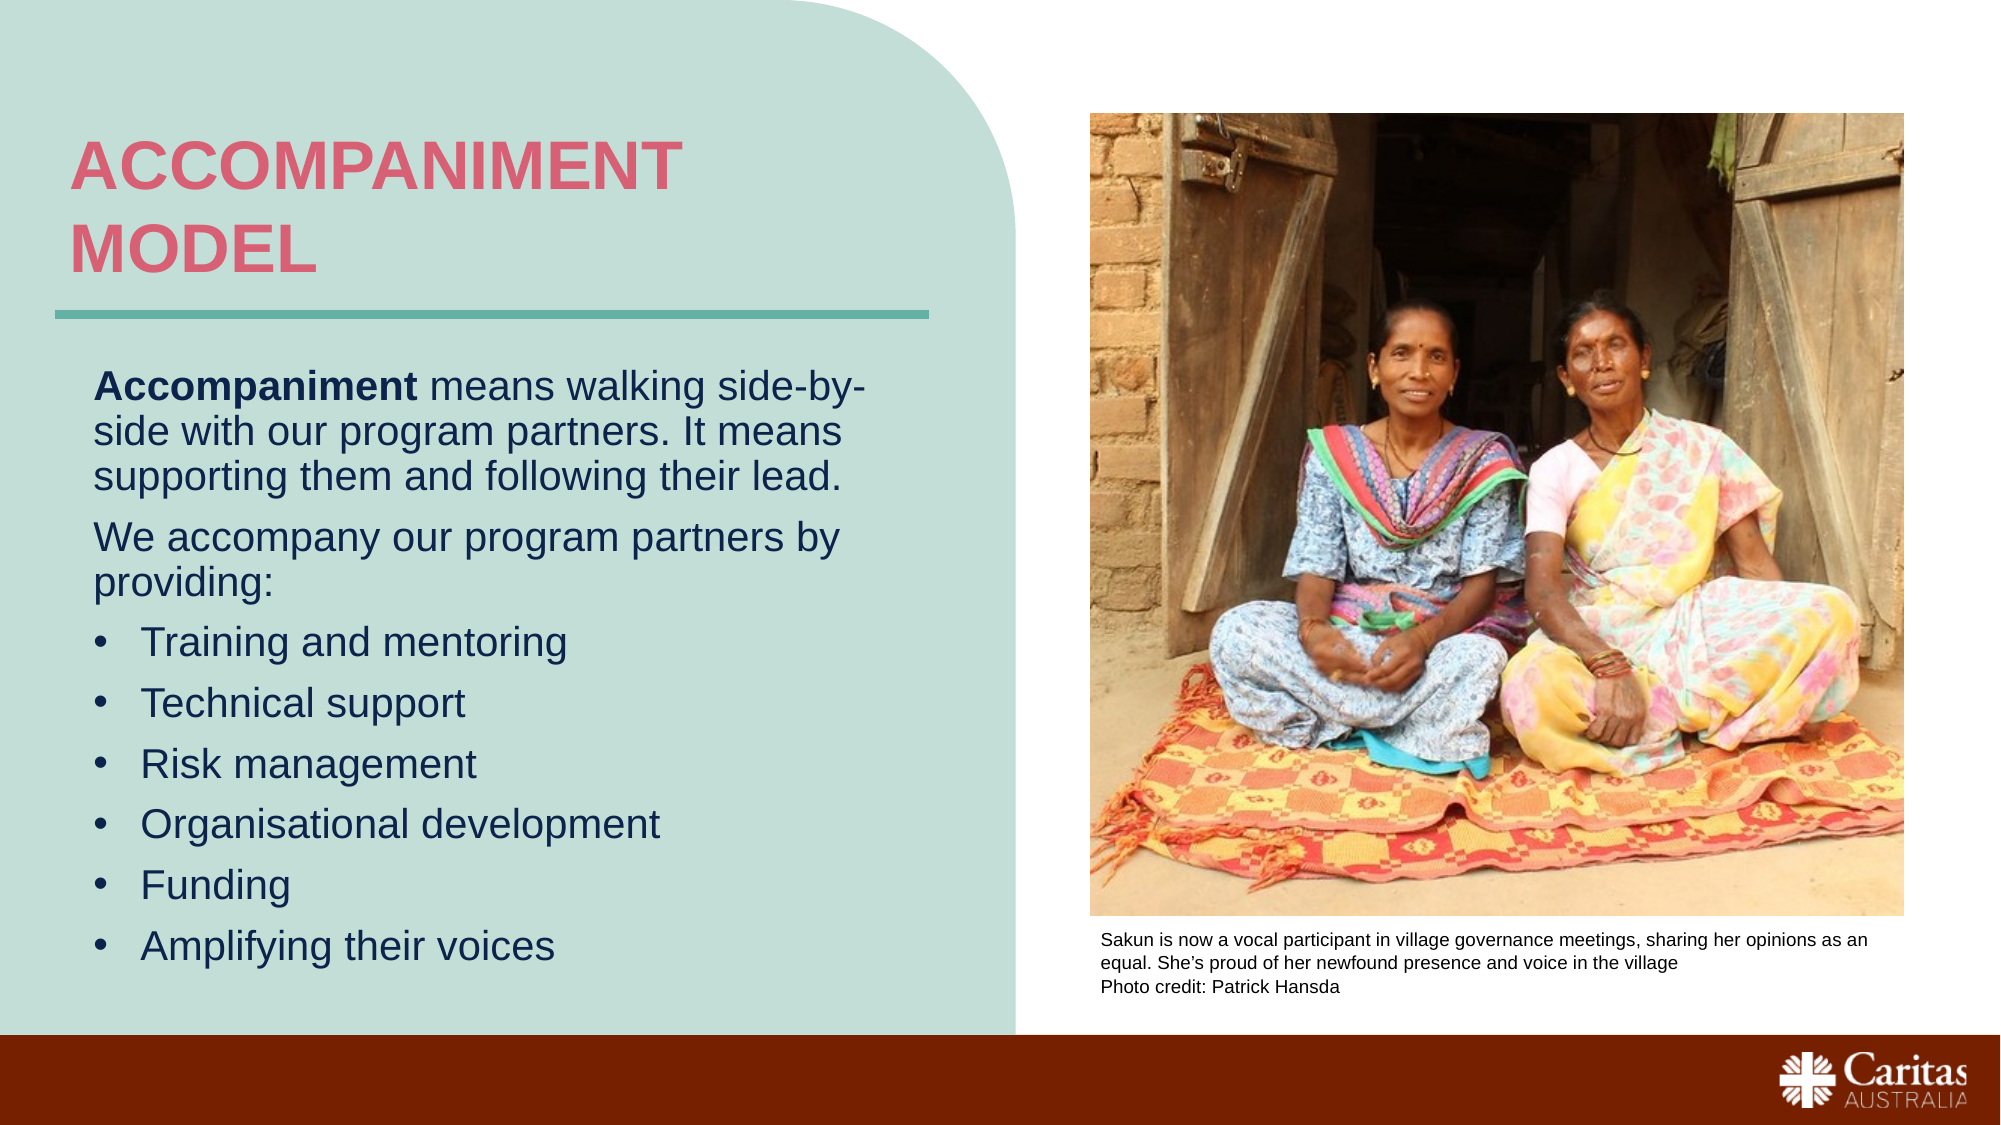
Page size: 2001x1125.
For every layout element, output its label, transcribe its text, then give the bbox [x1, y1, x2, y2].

title Accompaniment Model [55, 113, 930, 272]
list Sakun is now a vocal participant in village governance meetings, sharing her opinions as an equal. She’s proud of her newfound presence and voice in the village Photo credit: Patrick Hansda [1085, 920, 1900, 958]
picture [1090, 113, 1905, 916]
list Accompaniment means walking side-by-side with our program partners. It means supporting them and following their lead. We accompany our program partners by providing: Training and mentoring Technical support Risk management Organisational development Funding Amplifying their voices [78, 357, 930, 976]
